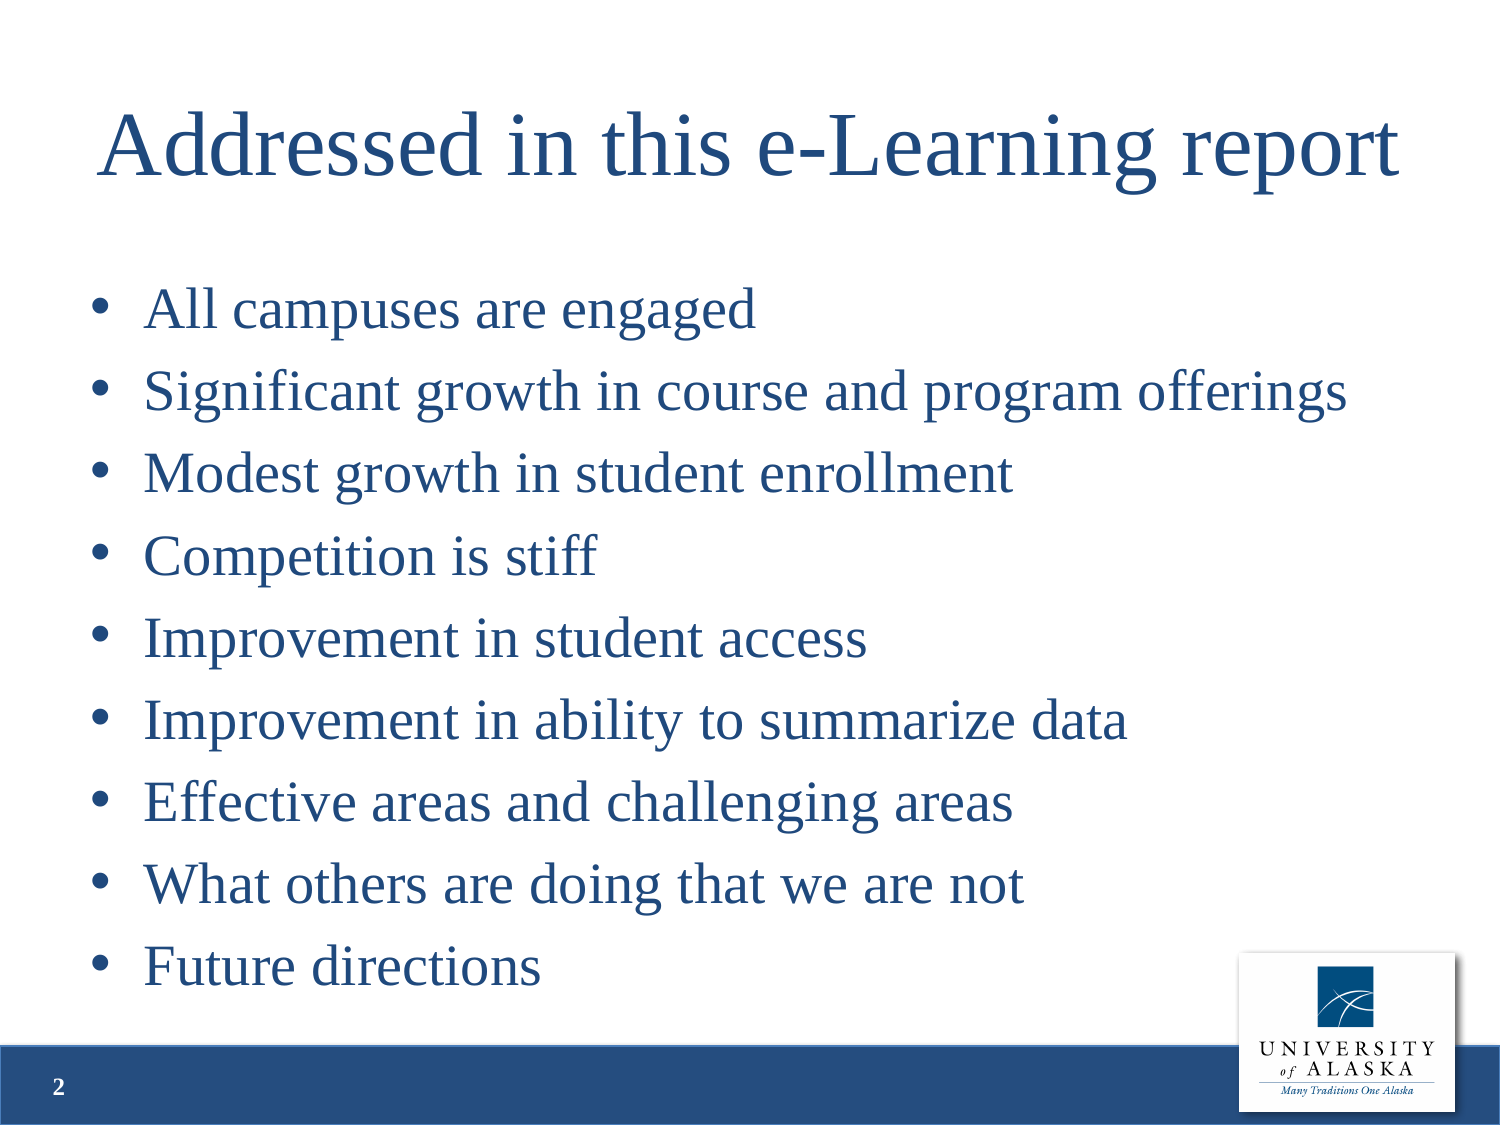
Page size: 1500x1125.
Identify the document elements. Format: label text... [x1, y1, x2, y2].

title Addressed in this e-Learning report [75, 45, 1425, 233]
slide_number 2 [37, 1045, 277, 1125]
list All campuses are engaged Significant growth in course and program offerings Modest growth in student enrollment Competition is stiff Improvement in student access Improvement in ability to summarize data Effective areas and challenging areas What others are doing that we are not Future directions [75, 262, 1425, 1005]
picture [1239, 953, 1455, 1112]
